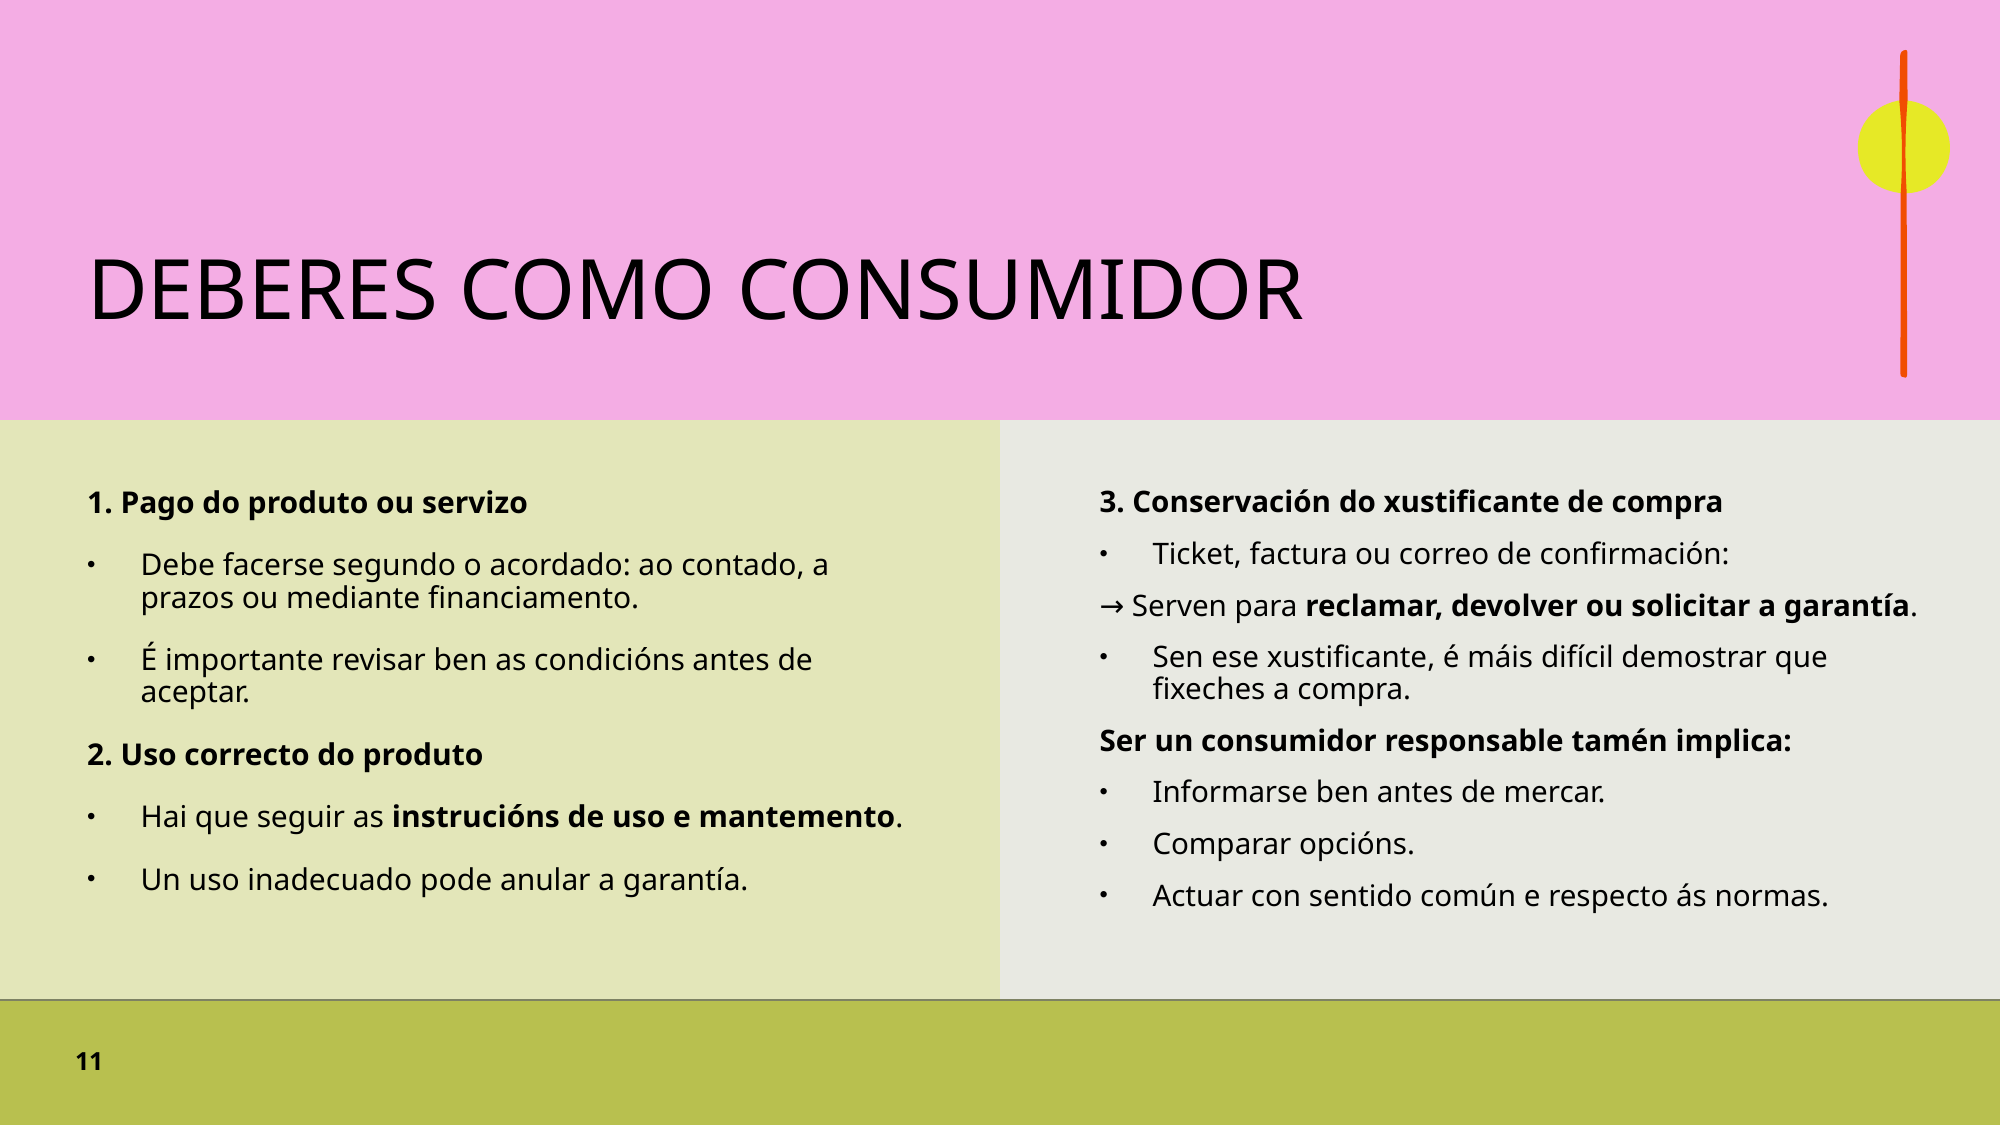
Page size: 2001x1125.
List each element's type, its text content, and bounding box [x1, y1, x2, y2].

slide_number 11 [75, 1034, 180, 1080]
list 3. Conservación do xustificante de compra Ticket, factura ou correo de confirmación: → Serven para reclamar, devolver ou solicitar a garantía. Sen ese xustificante, é máis difícil demostrar que fixeches a compra. Ser un consumidor responsable tamén implica: Informarse ben antes de mercar. Comparar opcións. Actuar con sentido común e respecto ás normas. [1099, 487, 1929, 926]
list 1. Pago do produto ou servizo Debe facerse segundo o acordado: ao contado, a prazos ou mediante financiamento. É importante revisar ben as condicións antes de aceptar. 2. Uso correcto do produto Hai que seguir as instrucións de uso e mantemento. Un uso inadecuado pode anular a garantía. [86, 487, 917, 926]
title DEBERES COMO CONSUMIDOR [86, 67, 1815, 338]
